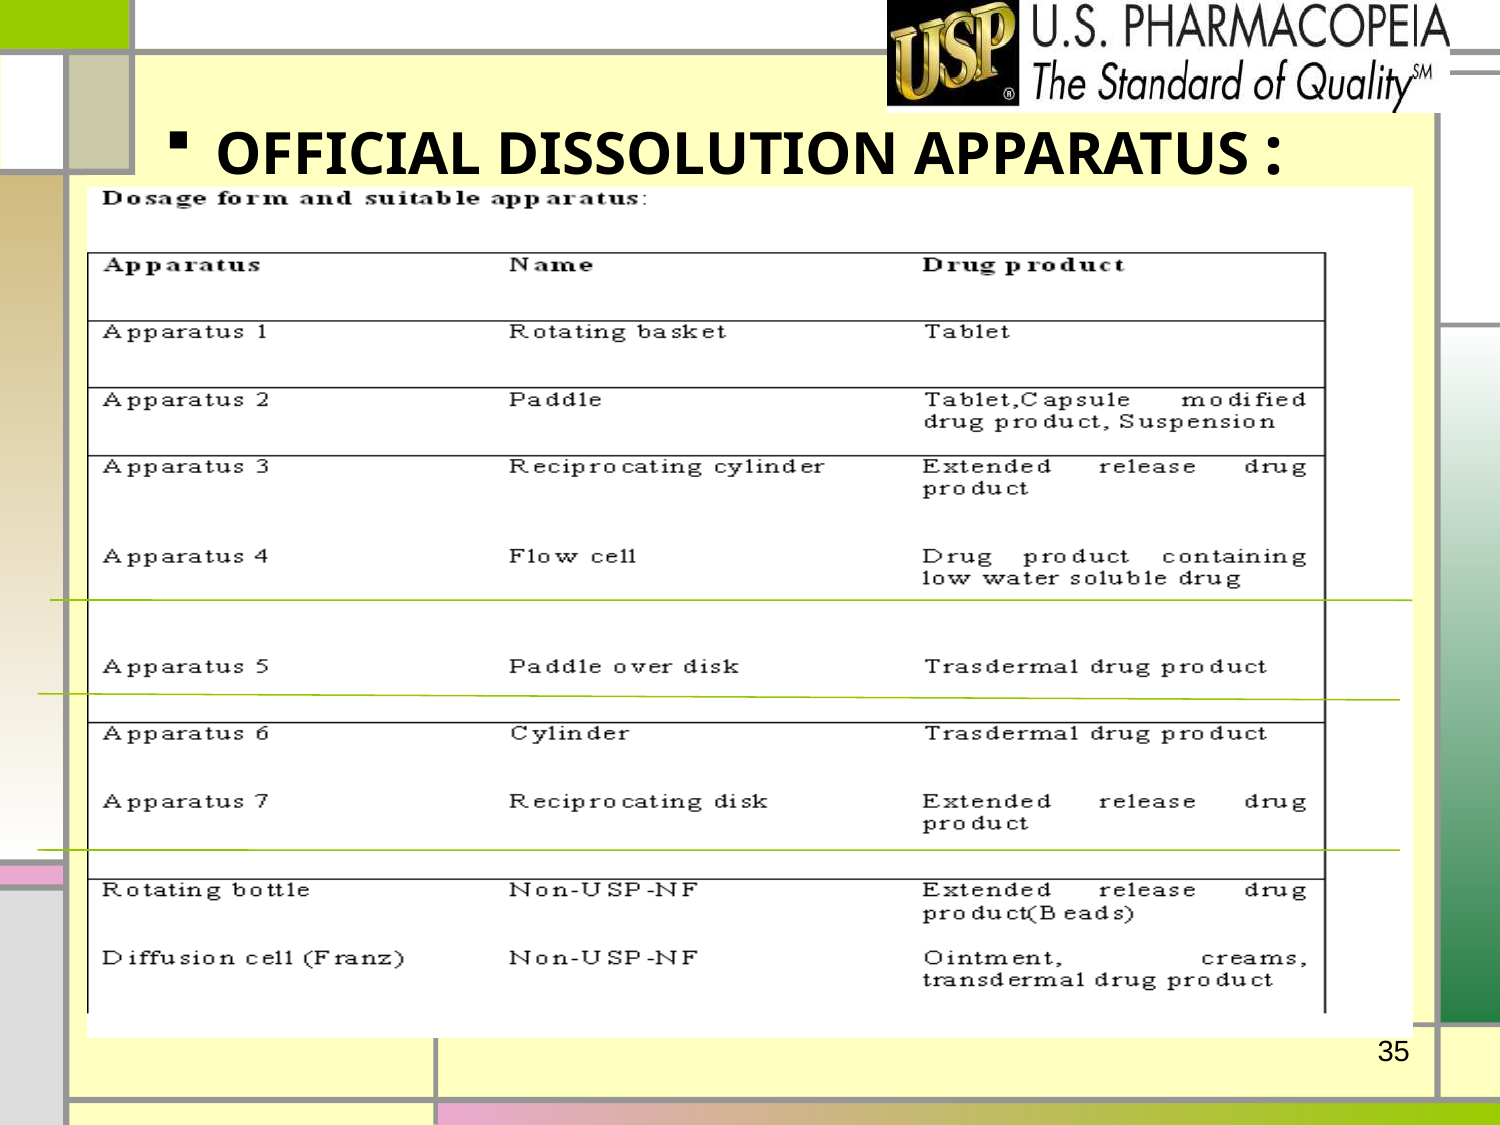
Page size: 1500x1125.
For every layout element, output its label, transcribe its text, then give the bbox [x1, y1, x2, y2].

picture [887, 0, 1451, 113]
picture [87, 187, 1413, 599]
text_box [37, 693, 1401, 701]
picture [87, 601, 1413, 1038]
title OFFICIAL DISSOLUTION APPARATUS : [86, 99, 1363, 186]
slide_number 35 [1074, 1024, 1426, 1103]
